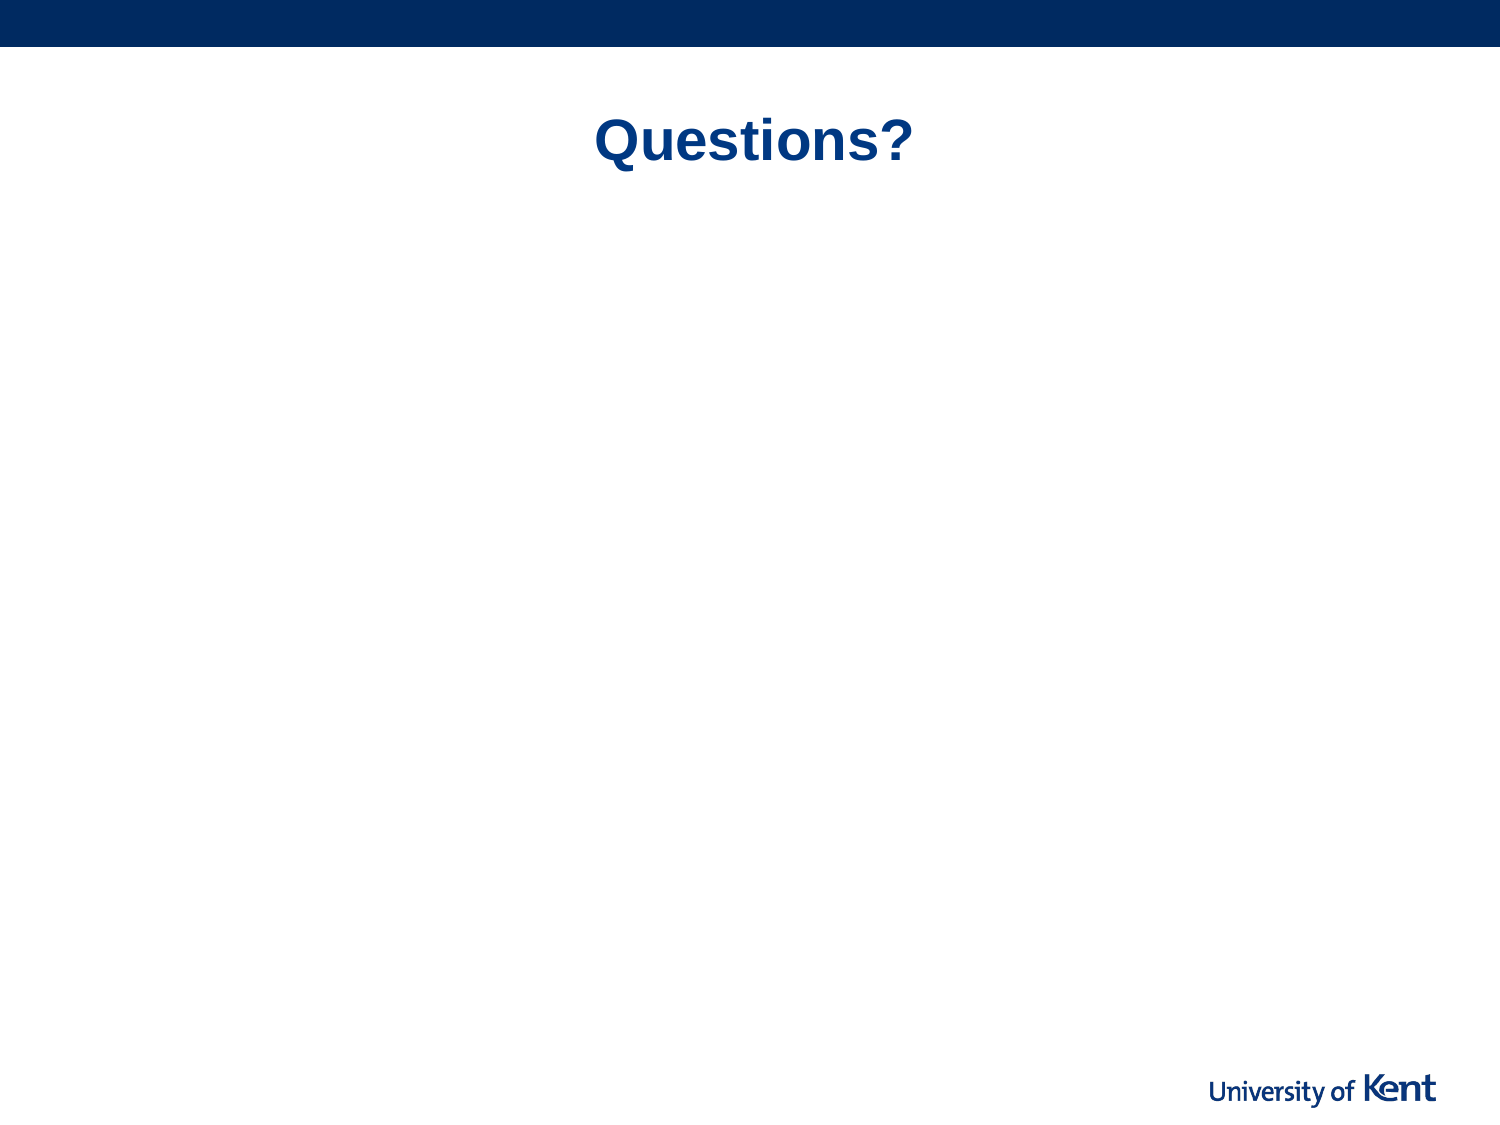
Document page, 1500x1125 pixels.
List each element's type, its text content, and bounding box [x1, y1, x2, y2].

title Questions? [75, 90, 1436, 185]
picture [1210, 1074, 1436, 1108]
